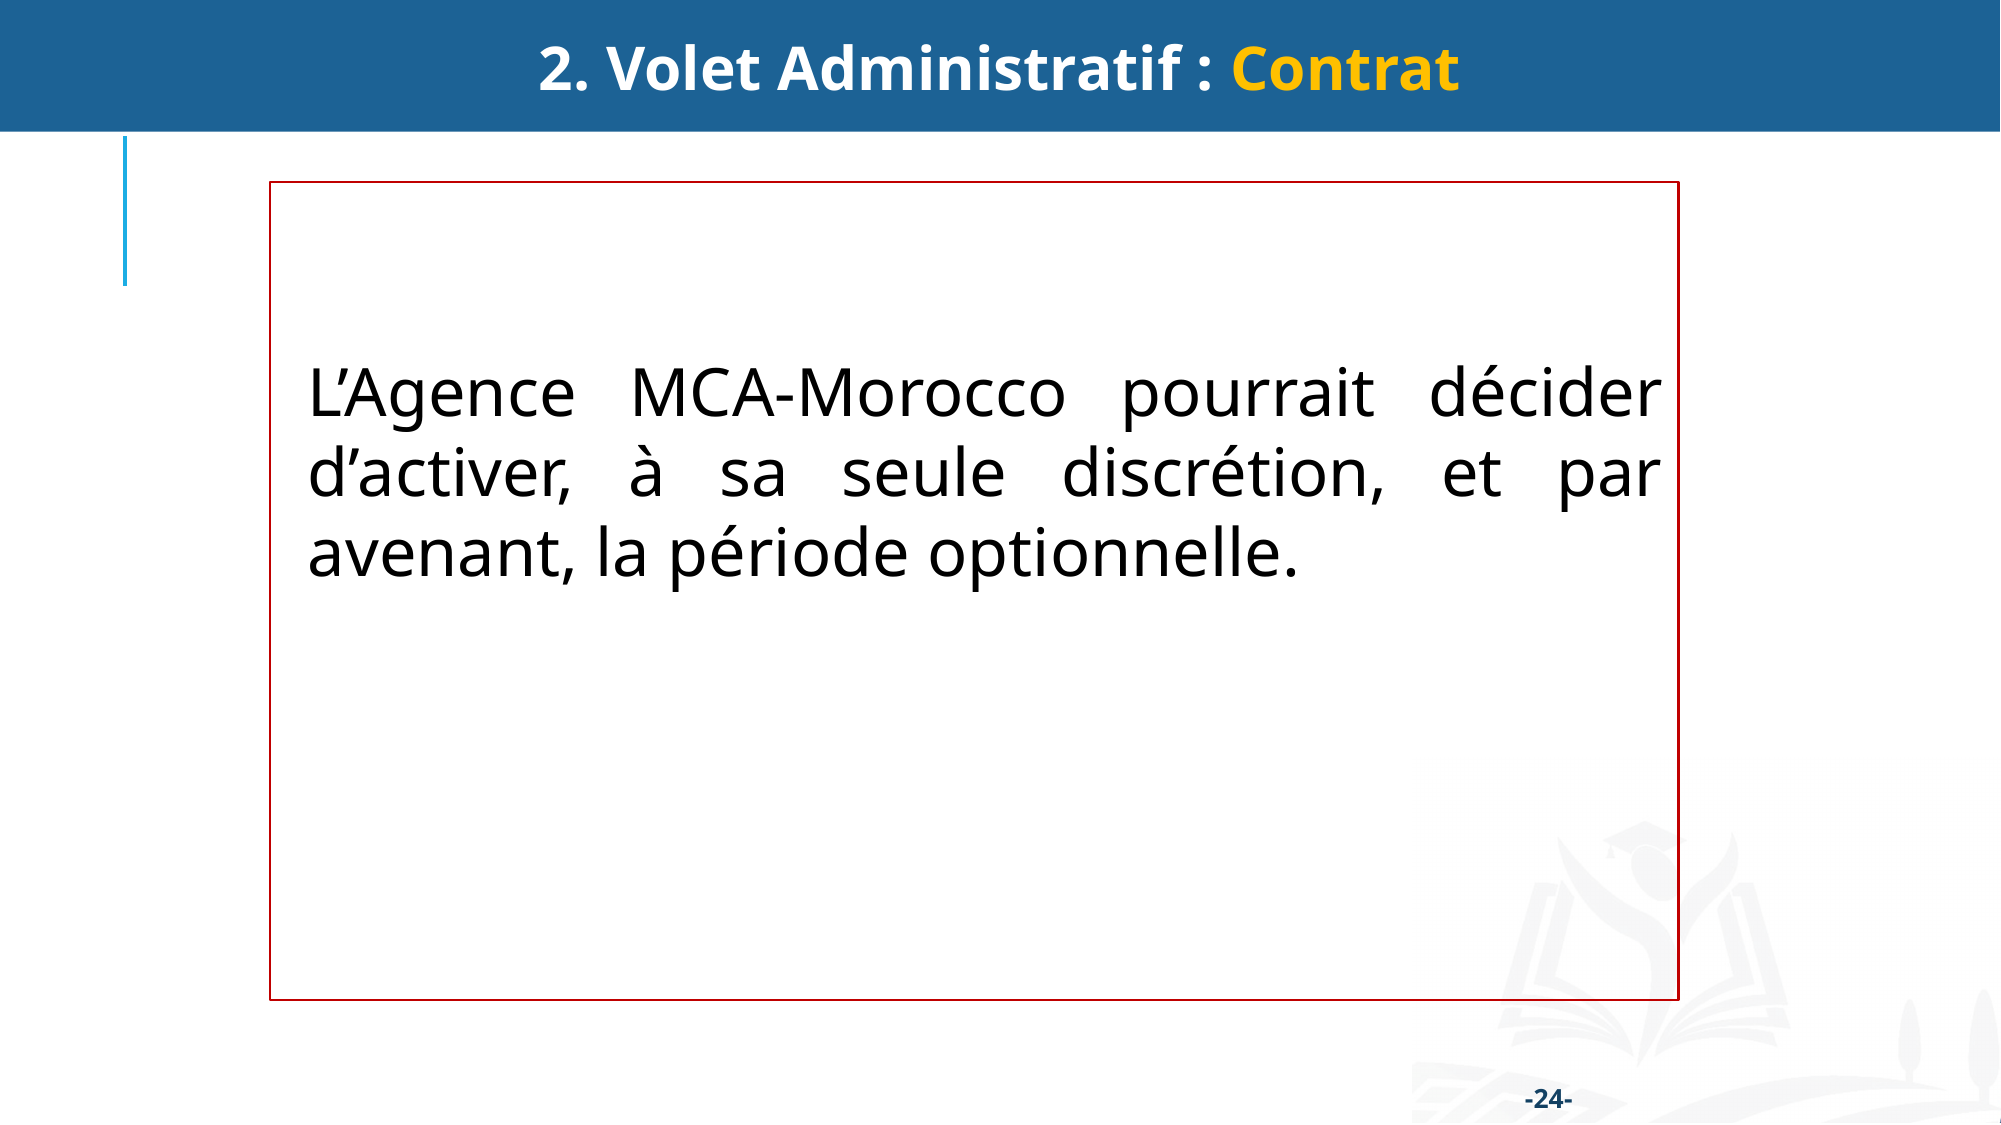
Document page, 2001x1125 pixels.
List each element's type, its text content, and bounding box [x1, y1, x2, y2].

text_box [269, 181, 1680, 1001]
picture [1411, 756, 2001, 1123]
text_box 2. Volet Administratif : Contrat [0, 0, 2000, 133]
